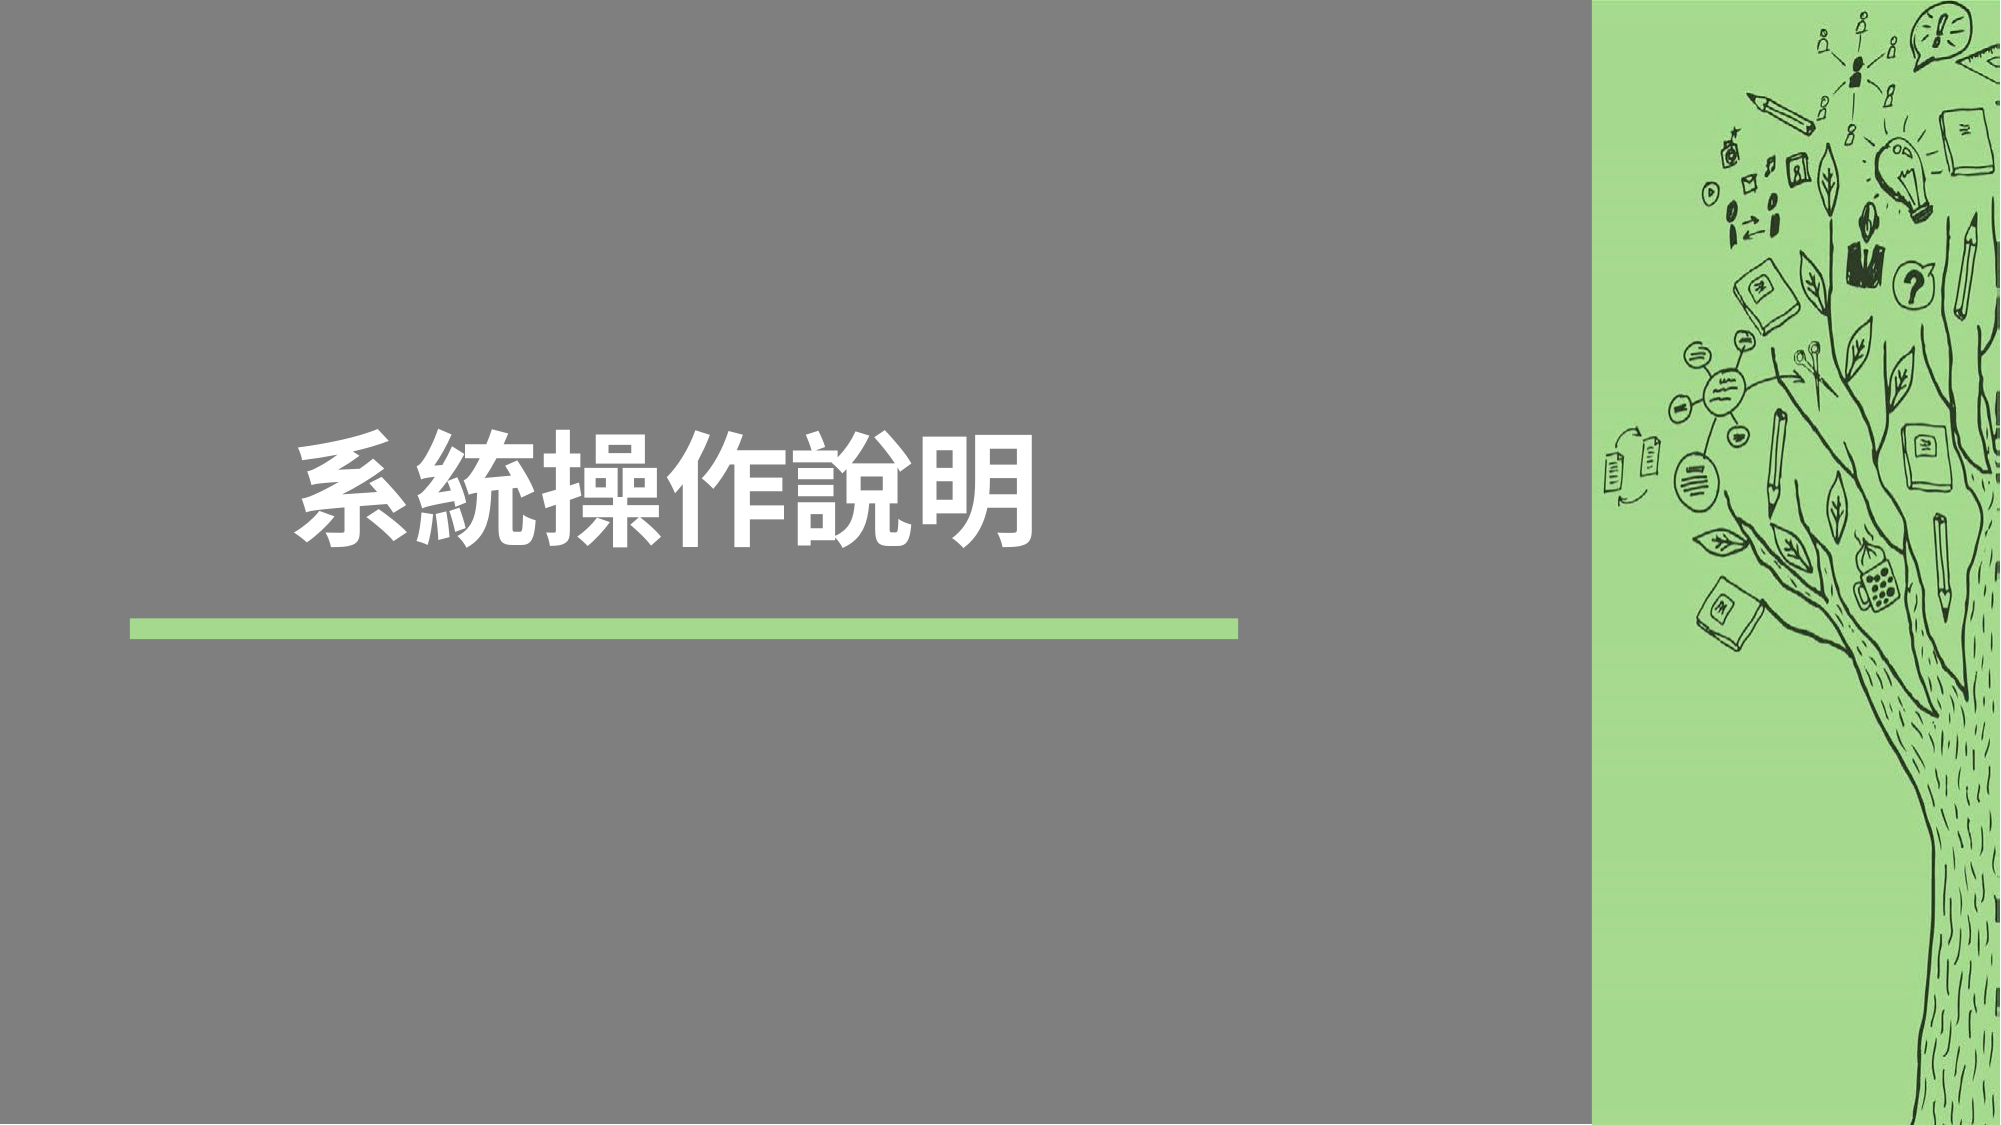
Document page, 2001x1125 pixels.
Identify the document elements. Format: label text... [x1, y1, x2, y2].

text_box [129, 618, 1239, 640]
text_box 系統操作說明 [287, 411, 1373, 562]
picture [0, 0, 1591, 1125]
text_box [1591, 0, 2000, 1125]
